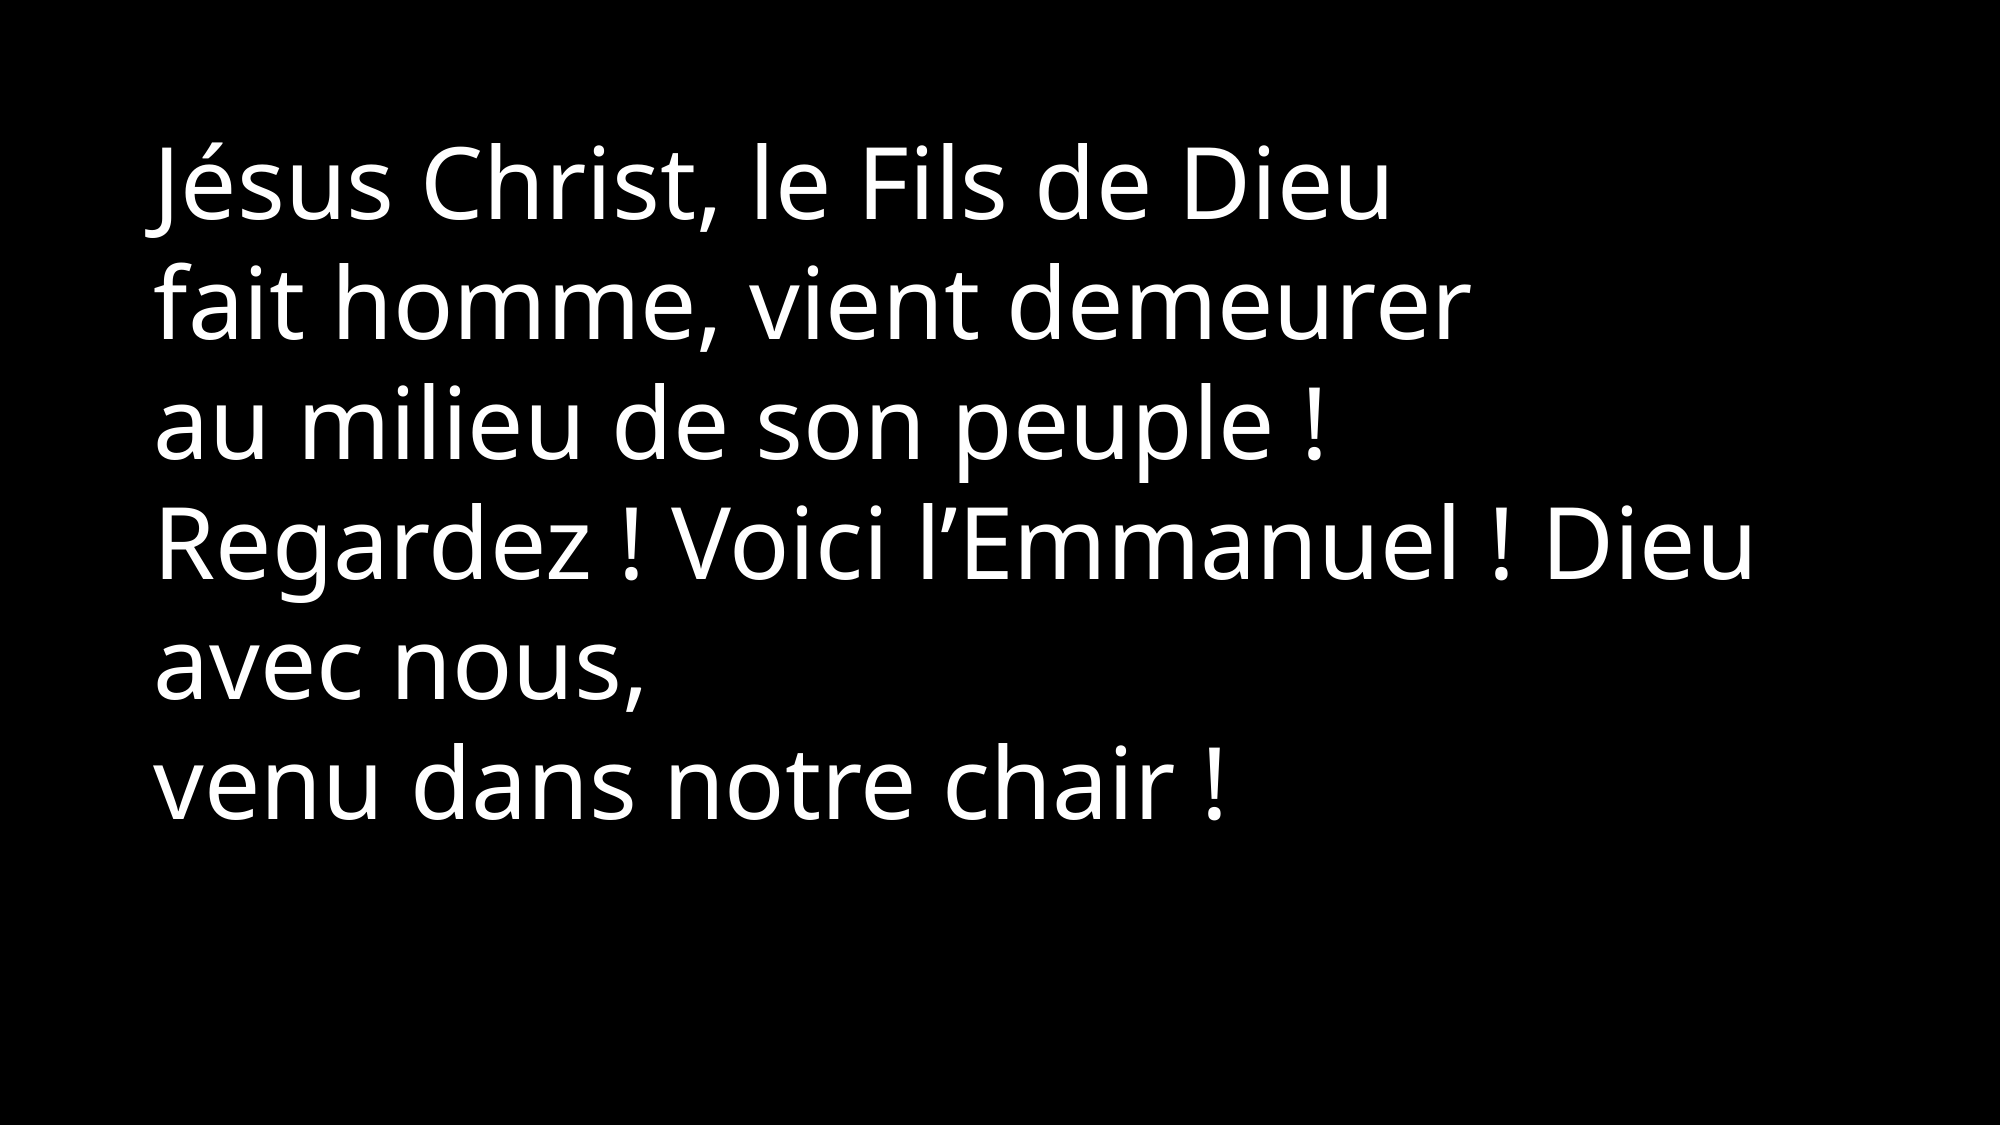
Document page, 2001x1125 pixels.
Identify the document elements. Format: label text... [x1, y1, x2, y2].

text_box Jésus Christ, le Fils de Dieu fait homme, vient demeurer au milieu de son peuple ! Regardez ! Voici l’Emmanuel ! Dieu avec nous, venu dans notre chair ! [138, 112, 1951, 847]
